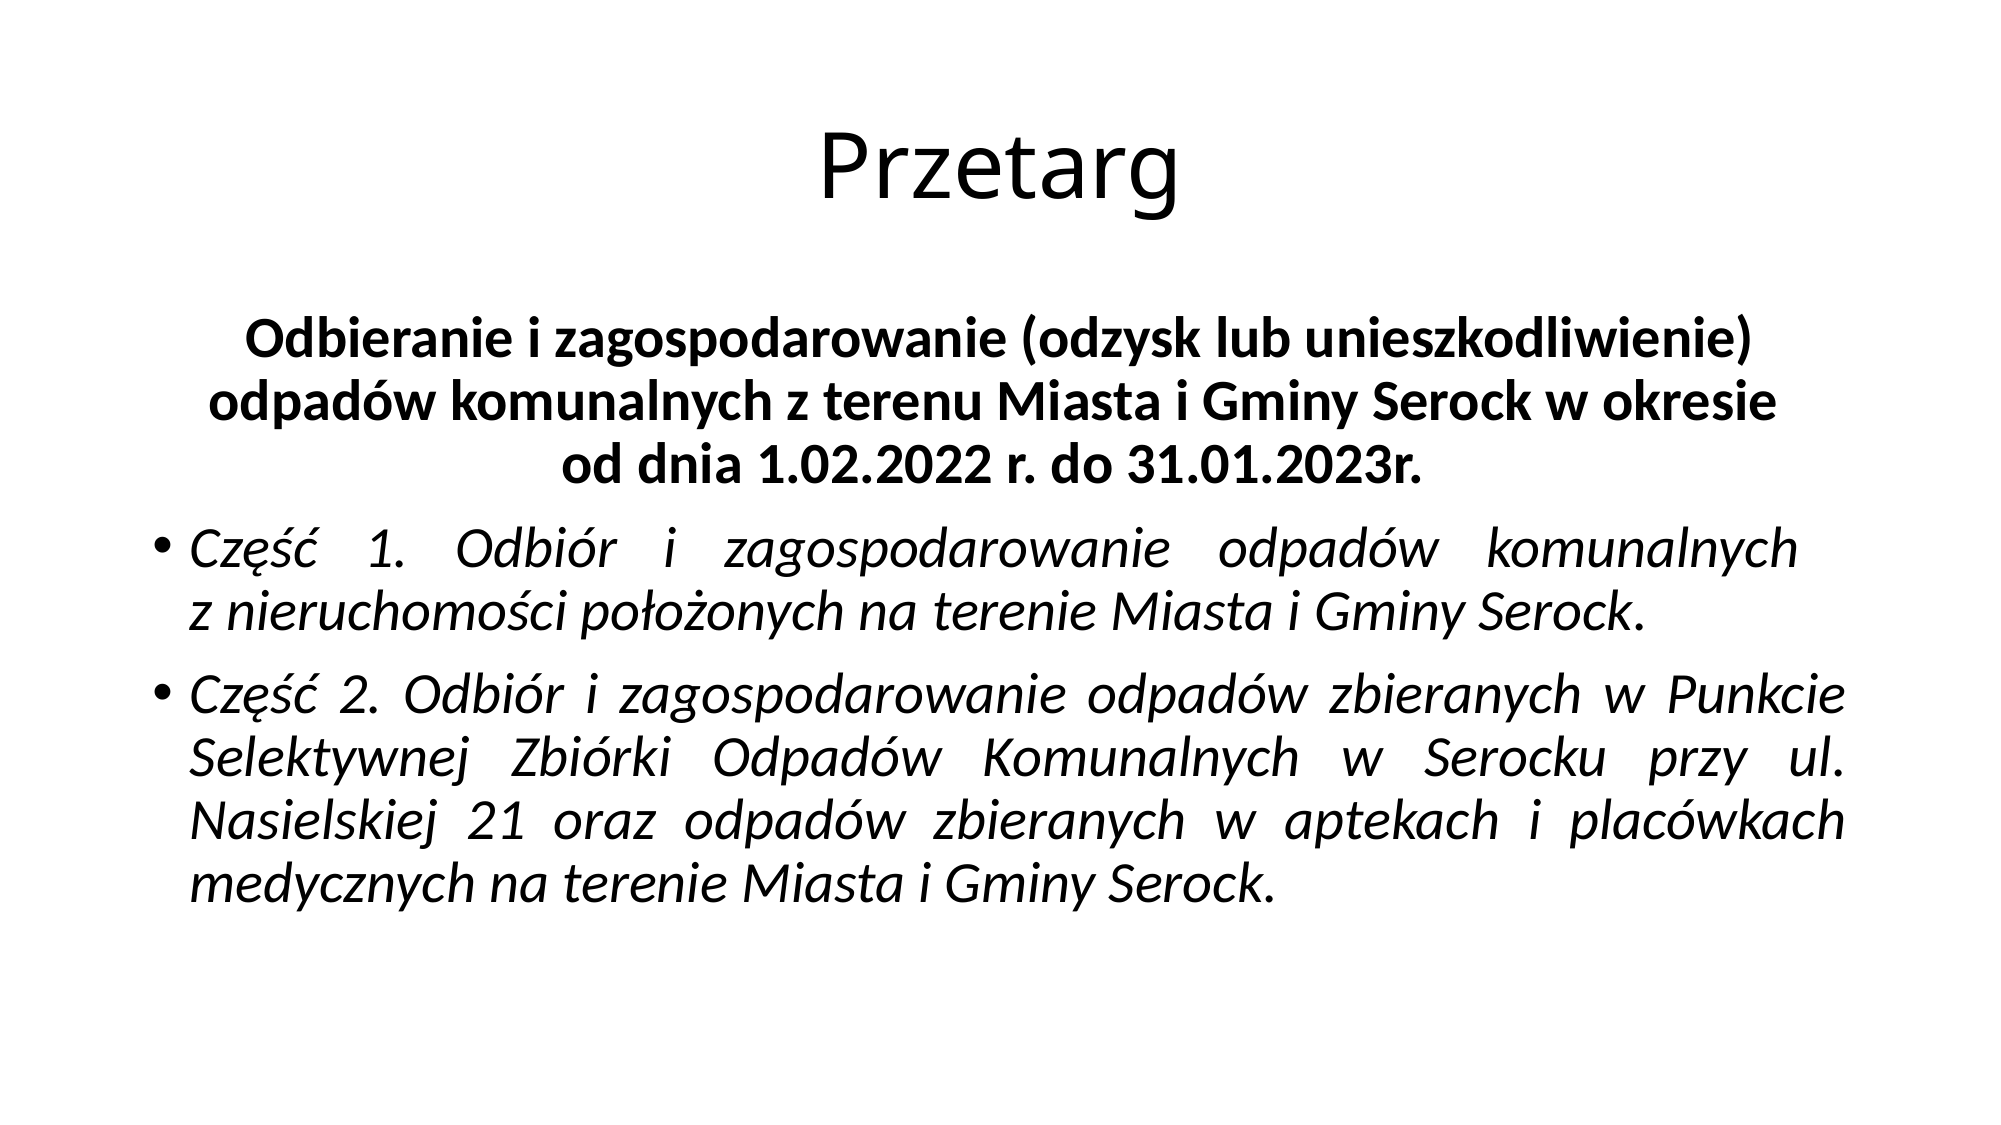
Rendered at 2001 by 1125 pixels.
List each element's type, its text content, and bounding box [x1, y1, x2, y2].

list Odbieranie i zagospodarowanie (odzysk lub unieszkodliwienie) odpadów komunalnych z terenu Miasta i Gminy Serock w okresie od dnia 1.02.2022 r. do 31.01.2023r. Część 1. Odbiór i zagospodarowanie odpadów komunalnych z nieruchomości położonych na terenie Miasta i Gminy Serock. Część 2. Odbiór i zagospodarowanie odpadów zbieranych w Punkcie Selektywnej Zbiórki Odpadów Komunalnych w Serocku przy ul. Nasielskiej 21 oraz odpadów zbieranych w aptekach i placówkach medycznych na terenie Miasta i Gminy Serock. [137, 299, 1863, 1014]
title Przetarg [137, 59, 1863, 278]
